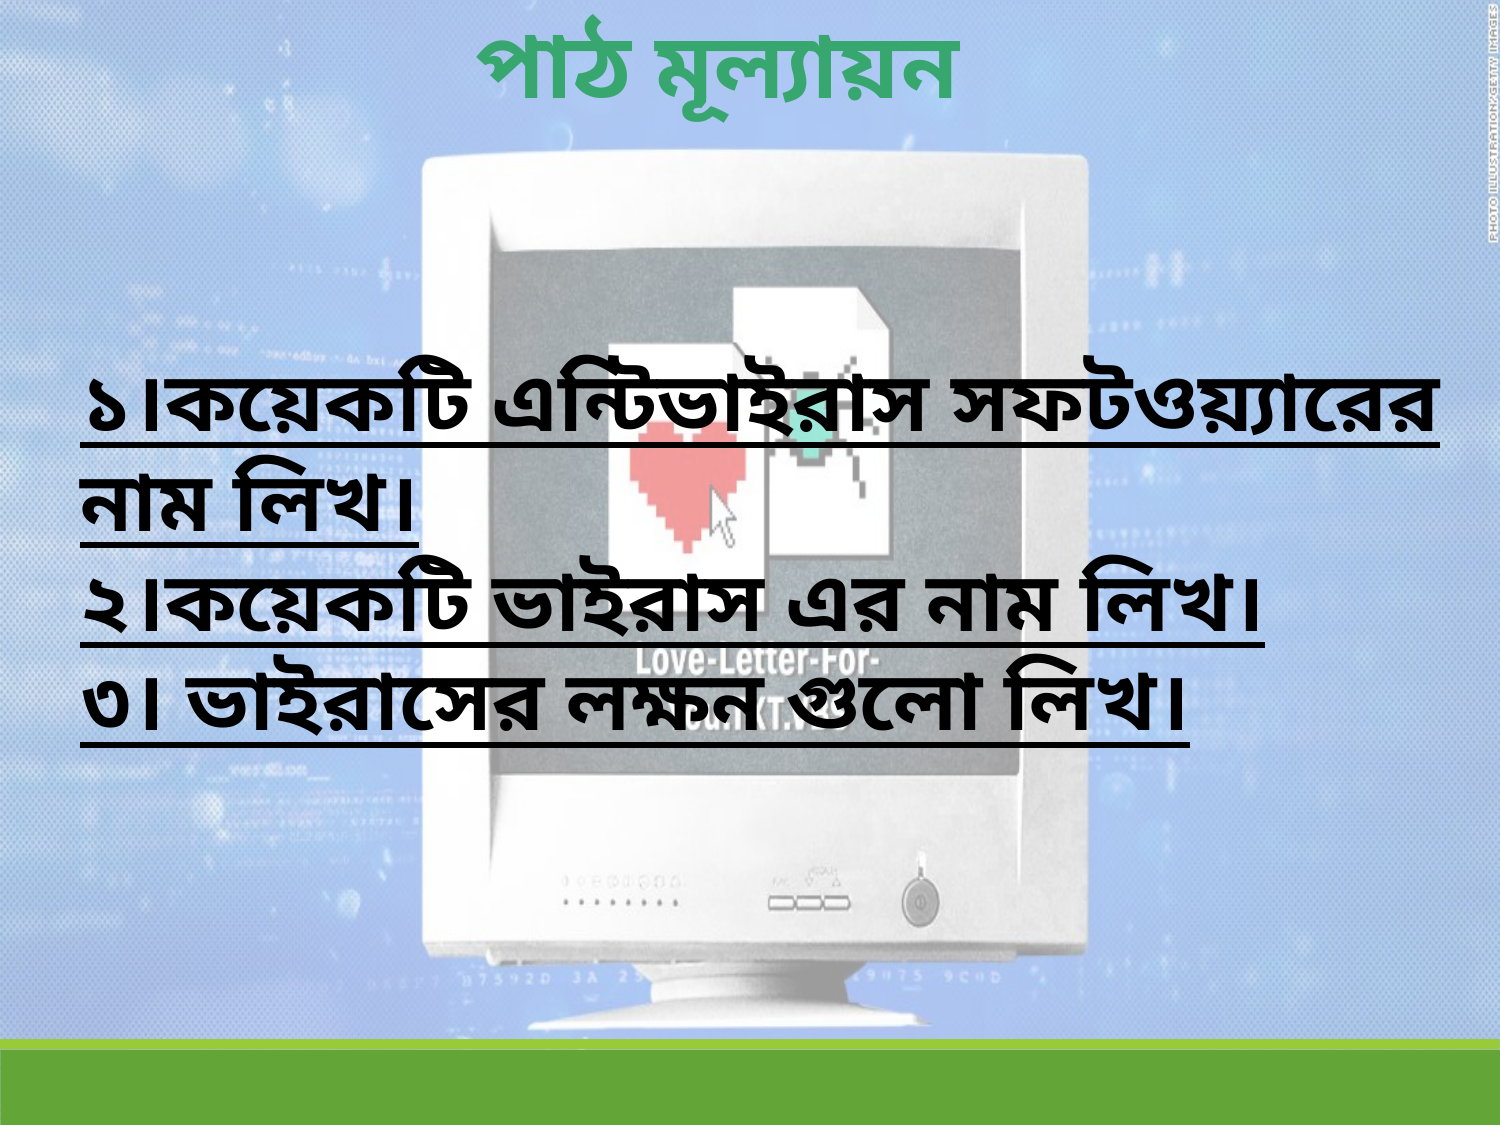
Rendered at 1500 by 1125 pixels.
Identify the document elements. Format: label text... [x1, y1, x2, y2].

text_box ১।কয়েকটি এন্টিভাইরাস সফটওয়্যারের নাম লিখ। ২।কয়েকটি ভাইরাস এর নাম লিখ। ৩। ভাইরাসের লক্ষন গুলো লিখ। [65, 340, 1476, 755]
text_box পাঠ মূল্যায়ন [460, 0, 975, 125]
